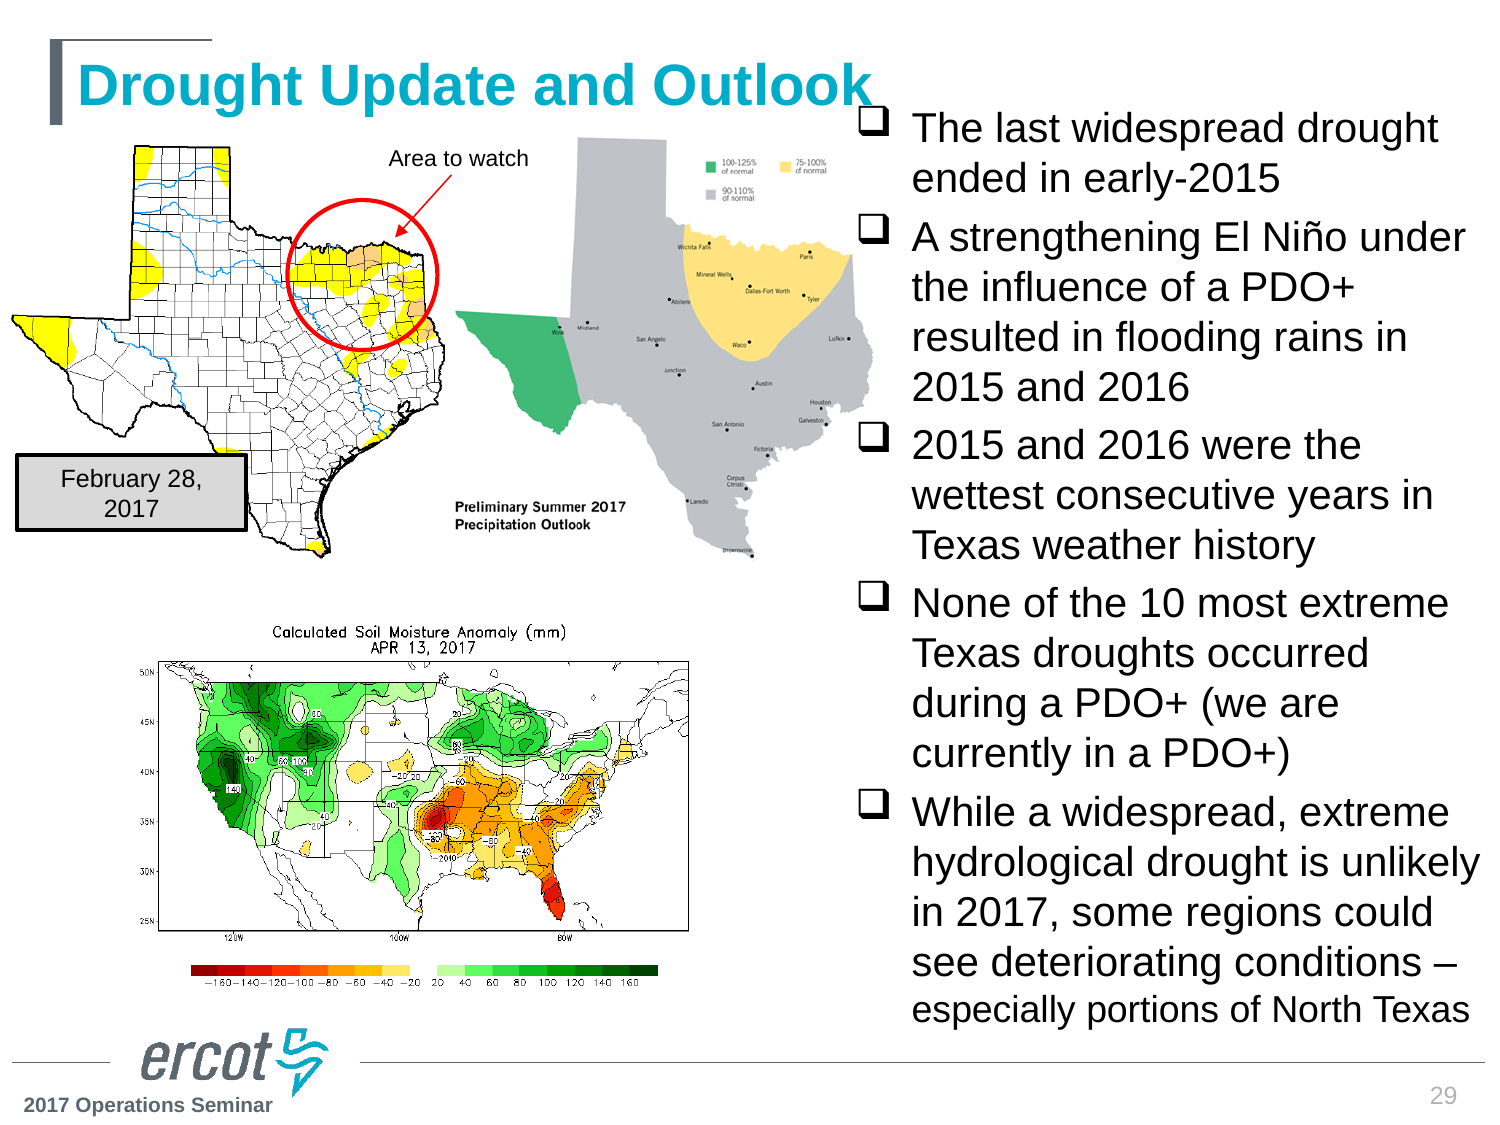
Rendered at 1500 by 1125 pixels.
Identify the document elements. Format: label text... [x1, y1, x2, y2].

picture [137, 1024, 332, 1100]
title Drought Update and Outlook [62, 39, 1450, 125]
list The last widespread drought ended in early-2015 A strengthening El Niño under the influence of a PDO+ resulted in flooding rains in 2015 and 2016 2015 and 2016 were the wettest consecutive years in Texas weather history None of the 10 most extreme Texas droughts occurred during a PDO+ (we are currently in a PDO+) While a widespread, extreme hydrological drought is unlikely in 2017, some regions could see deteriorating conditions – especially portions of North Texas [840, 93, 1500, 1045]
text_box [394, 174, 452, 238]
picture [4, 129, 887, 1021]
slide_number 29 [1400, 1076, 1488, 1113]
